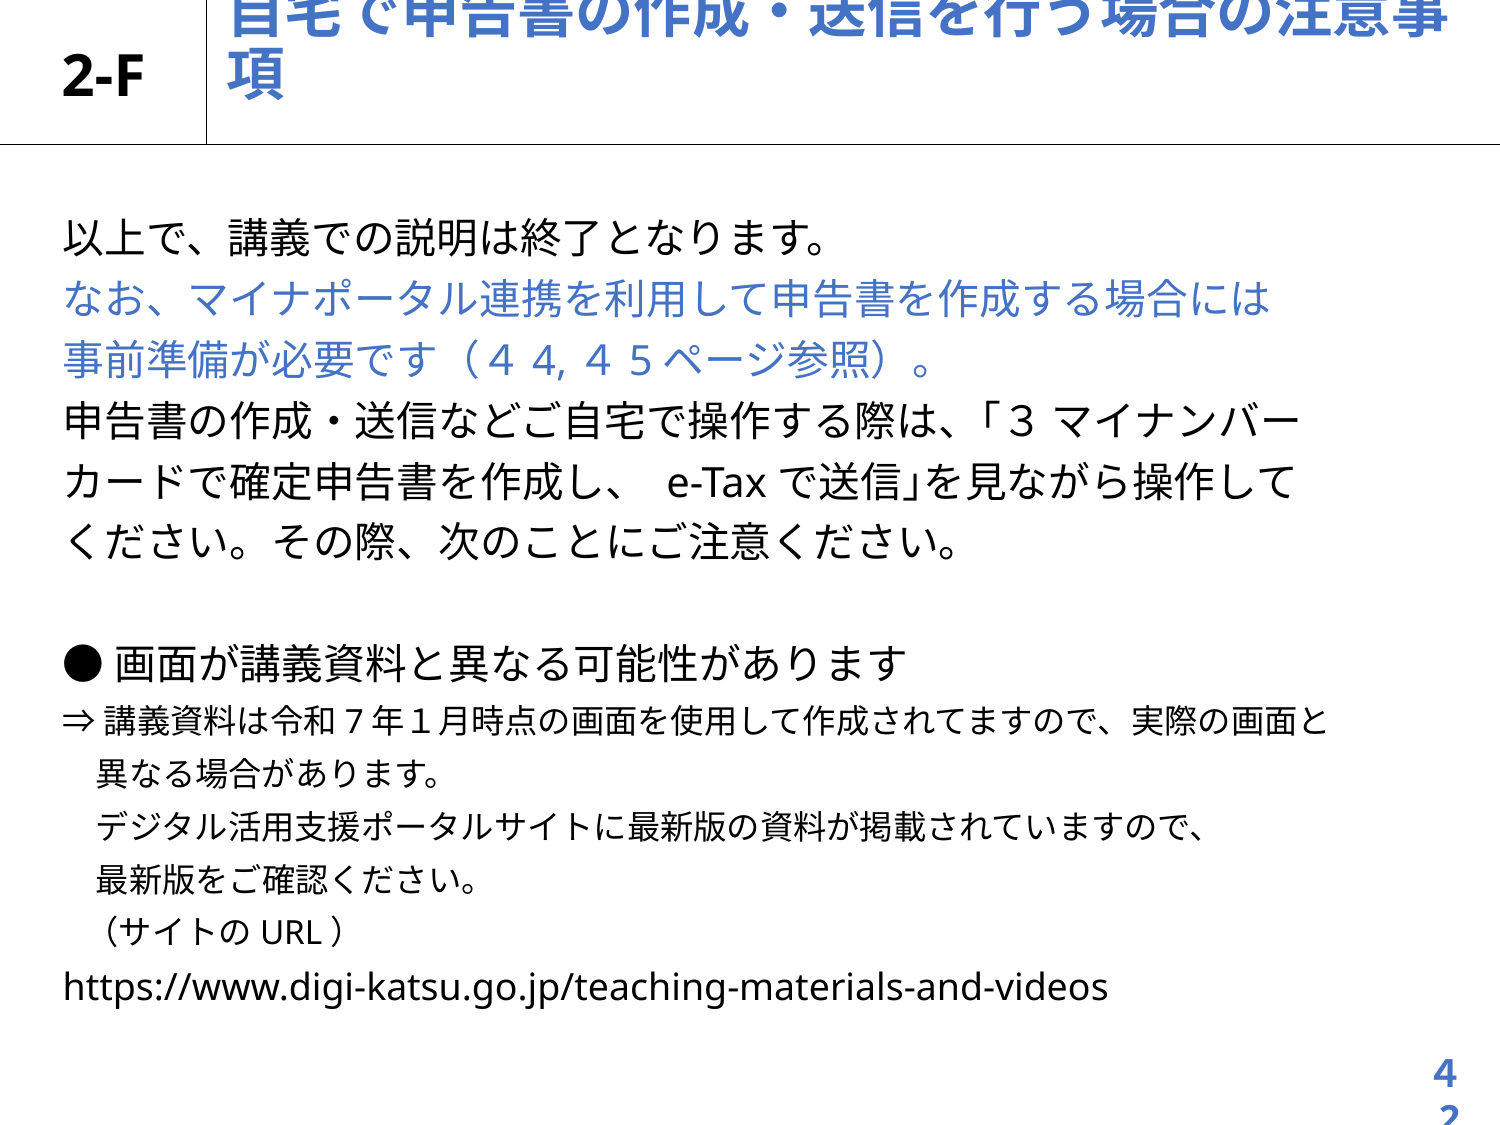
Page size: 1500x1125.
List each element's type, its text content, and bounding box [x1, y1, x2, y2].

text_box ４2 [1402, 1065, 1497, 1125]
title 2-F [0, 0, 207, 147]
text_box 自宅で申告書の作成・送信を行う場合の注意事項 [211, 36, 1497, 116]
text_box 以上で、講義での説明は終了となります。 なお、マイナポータル連携を利用して申告書を作成する場合には 事前準備が必要です（４4,４5ページ参照）。 申告書の作成・送信などご自宅で操作する際は、｢３ マイナンバー カードで確定申告書を作成し、 e-Taxで送信｣を見ながら操作して ください。その際、次のことにご注意ください。 ●画面が講義資料と異なる可能性があります ⇒講義資料は令和7年１月時点の画面を使用して作成されてますので、実際の画面と 異なる場合があります。 デジタル活用支援ポータルサイトに最新版の資料が掲載されていますので、 最新版をご確認ください。 （サイトのURL） https://www.digi-katsu.go.jp/teaching-materials-and-videos [48, 214, 1452, 1071]
